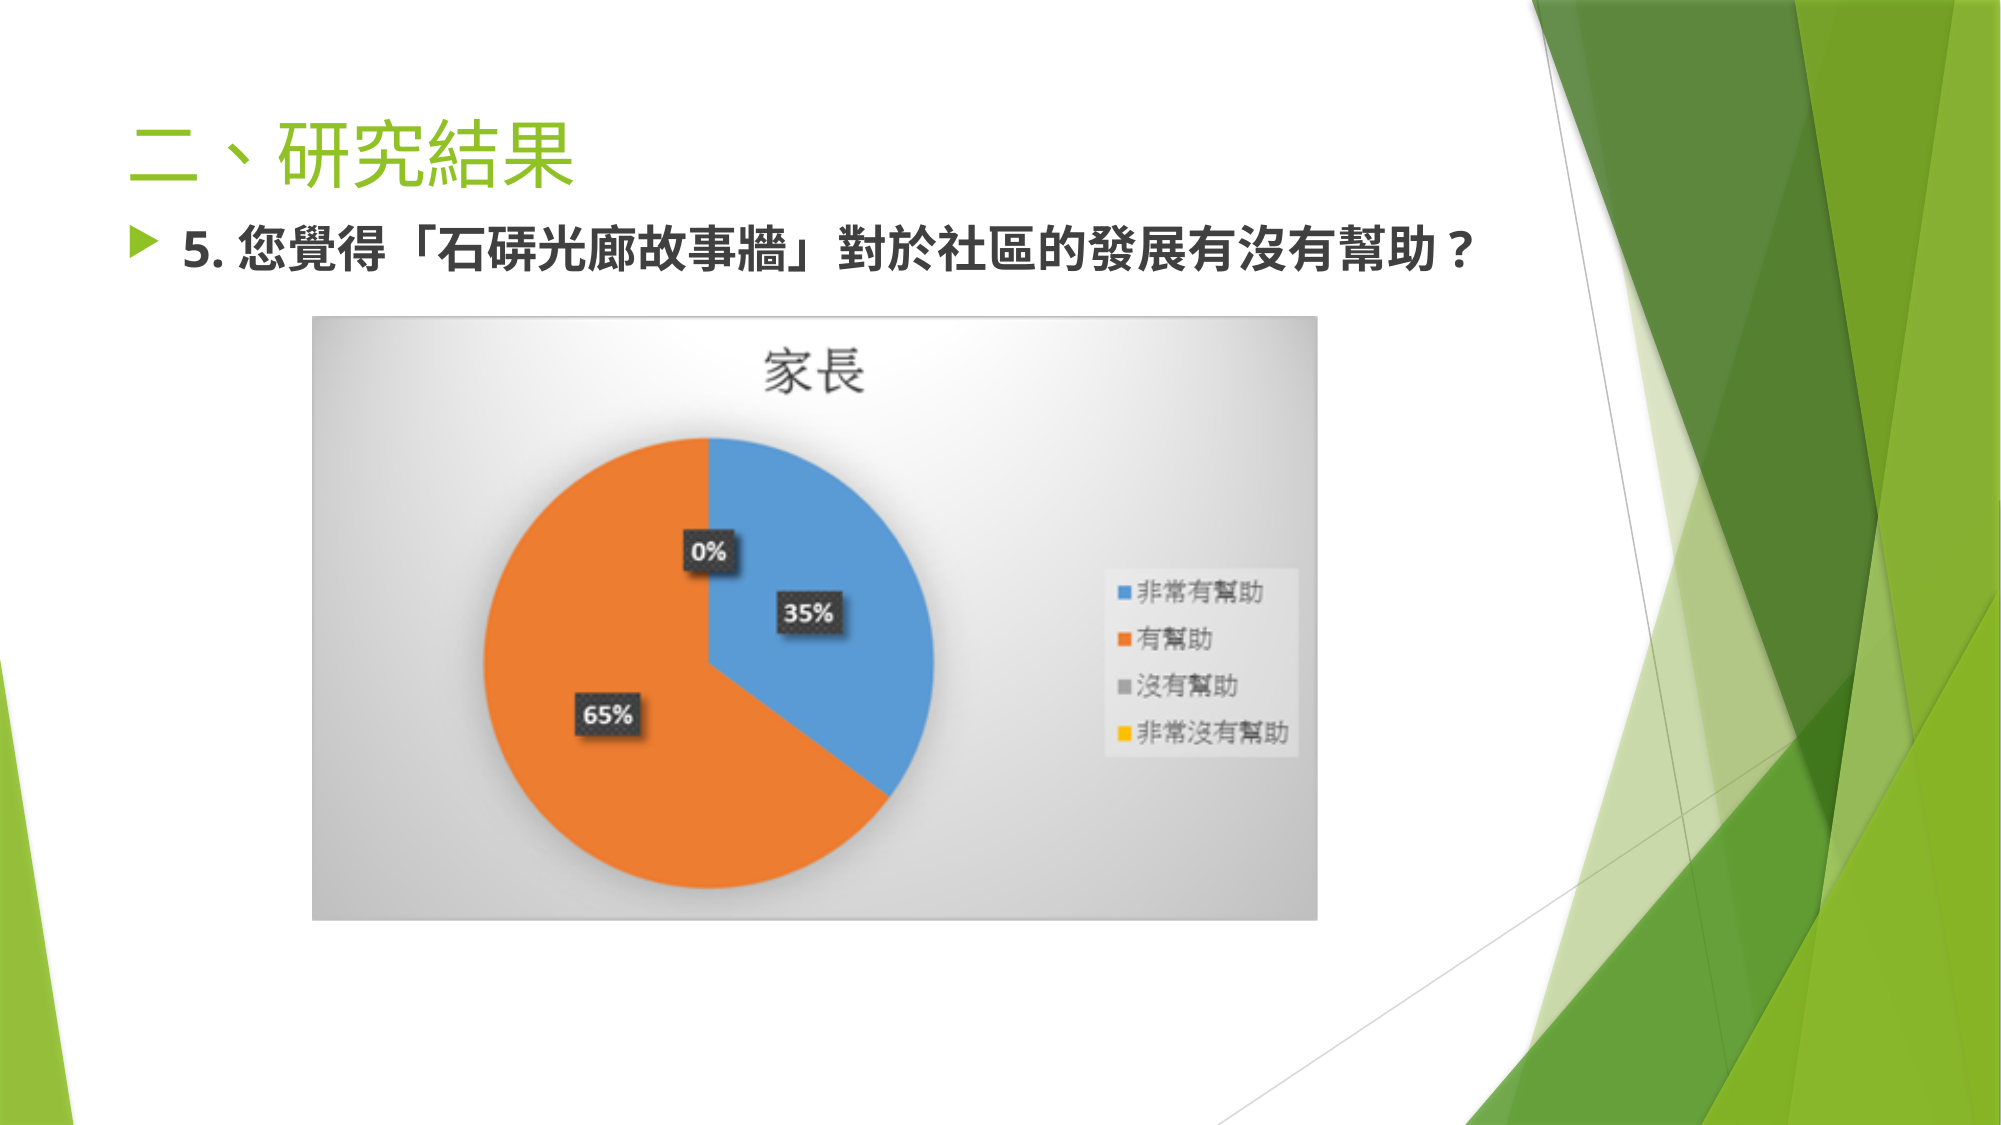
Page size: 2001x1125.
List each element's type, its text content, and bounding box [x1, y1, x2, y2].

title 二、研究結果 [111, 99, 1522, 209]
list 5.您覺得「石硦光廊故事牆」對於社區的發展有沒有幫助? [111, 209, 1522, 991]
picture [312, 316, 1320, 923]
